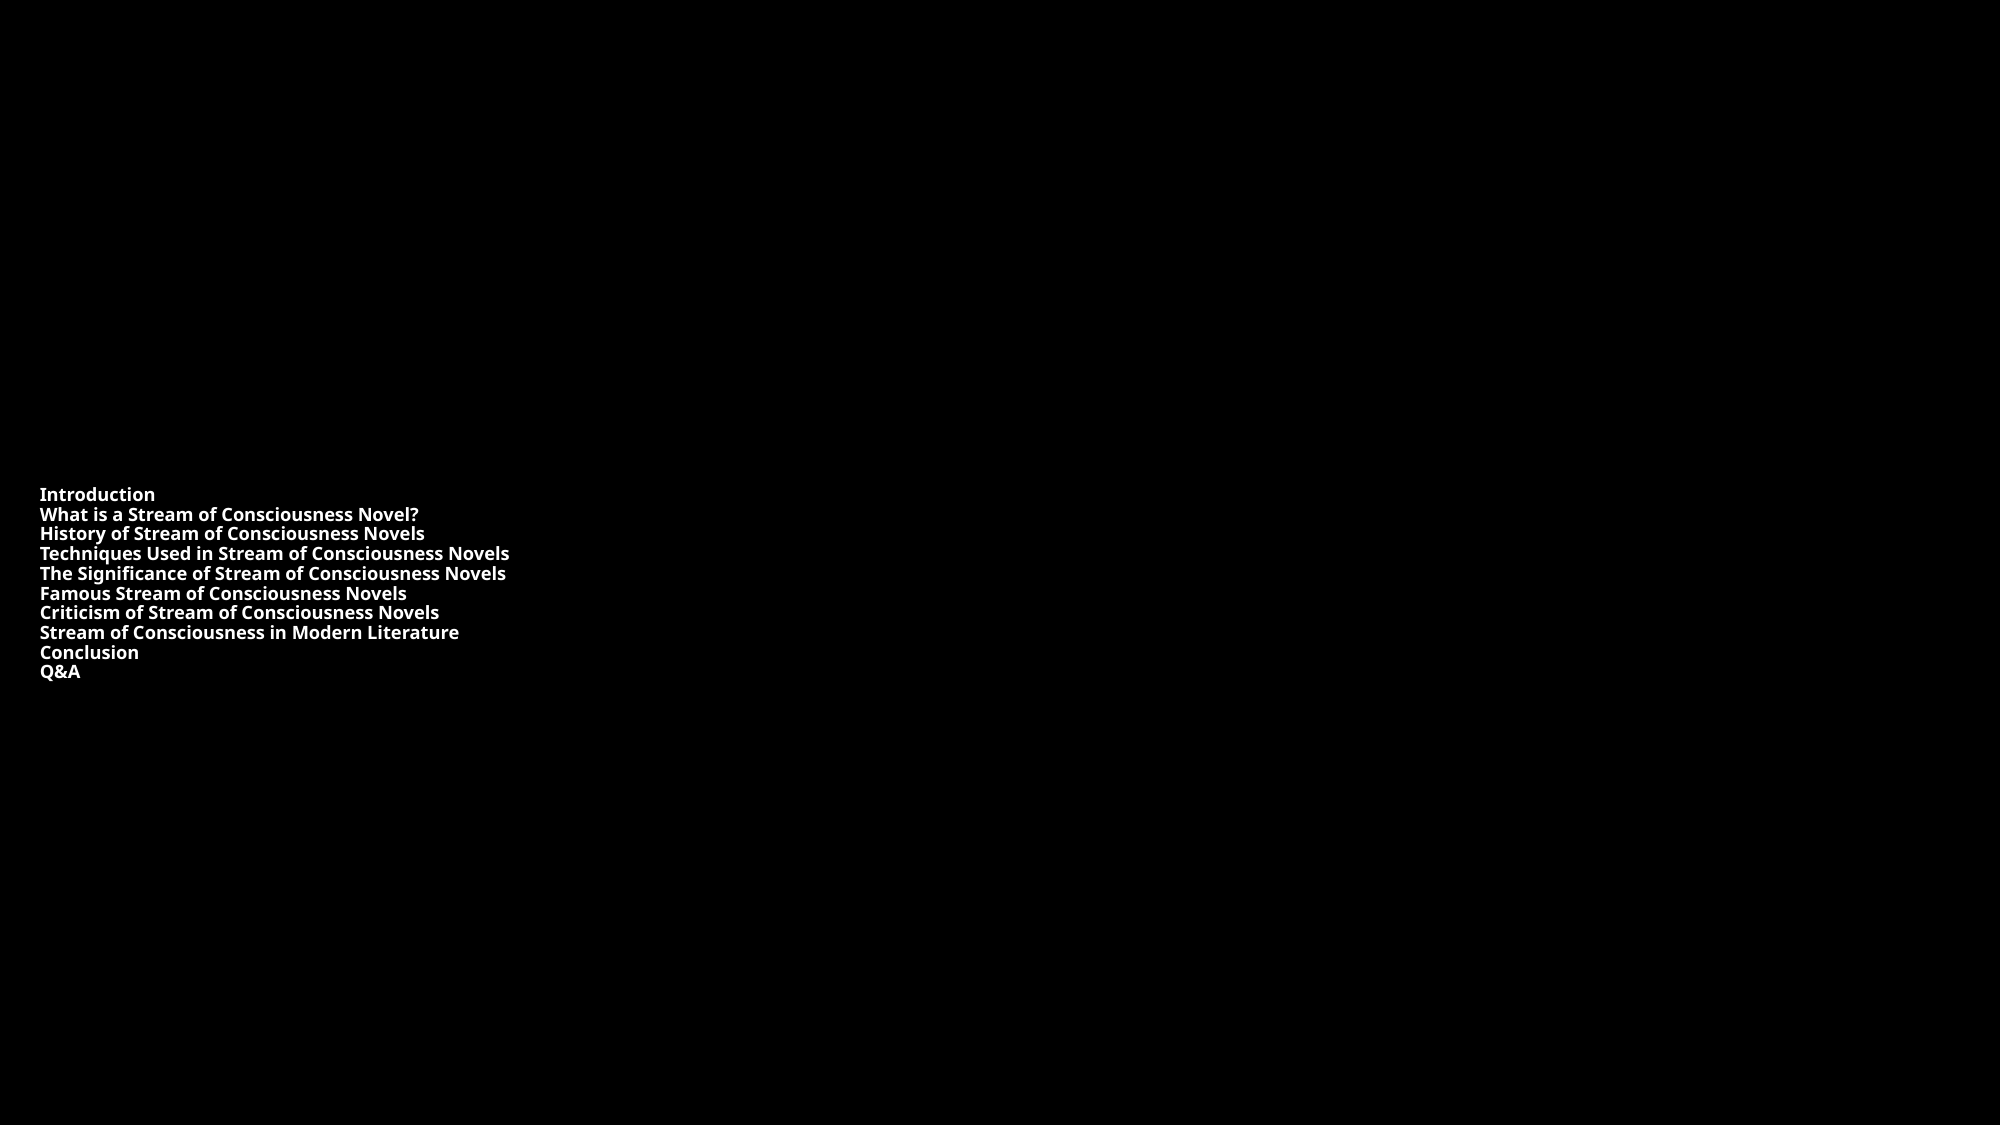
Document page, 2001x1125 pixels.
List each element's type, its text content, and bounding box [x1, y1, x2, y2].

title Introduction What is a Stream of Consciousness Novel? History of Stream of Consciousness Novels Techniques Used in Stream of Consciousness Novels The Significance of Stream of Consciousness Novels Famous Stream of Consciousness Novels Criticism of Stream of Consciousness Novels Stream of Consciousness in Modern Literature Conclusion Q&A [24, 478, 1750, 696]
